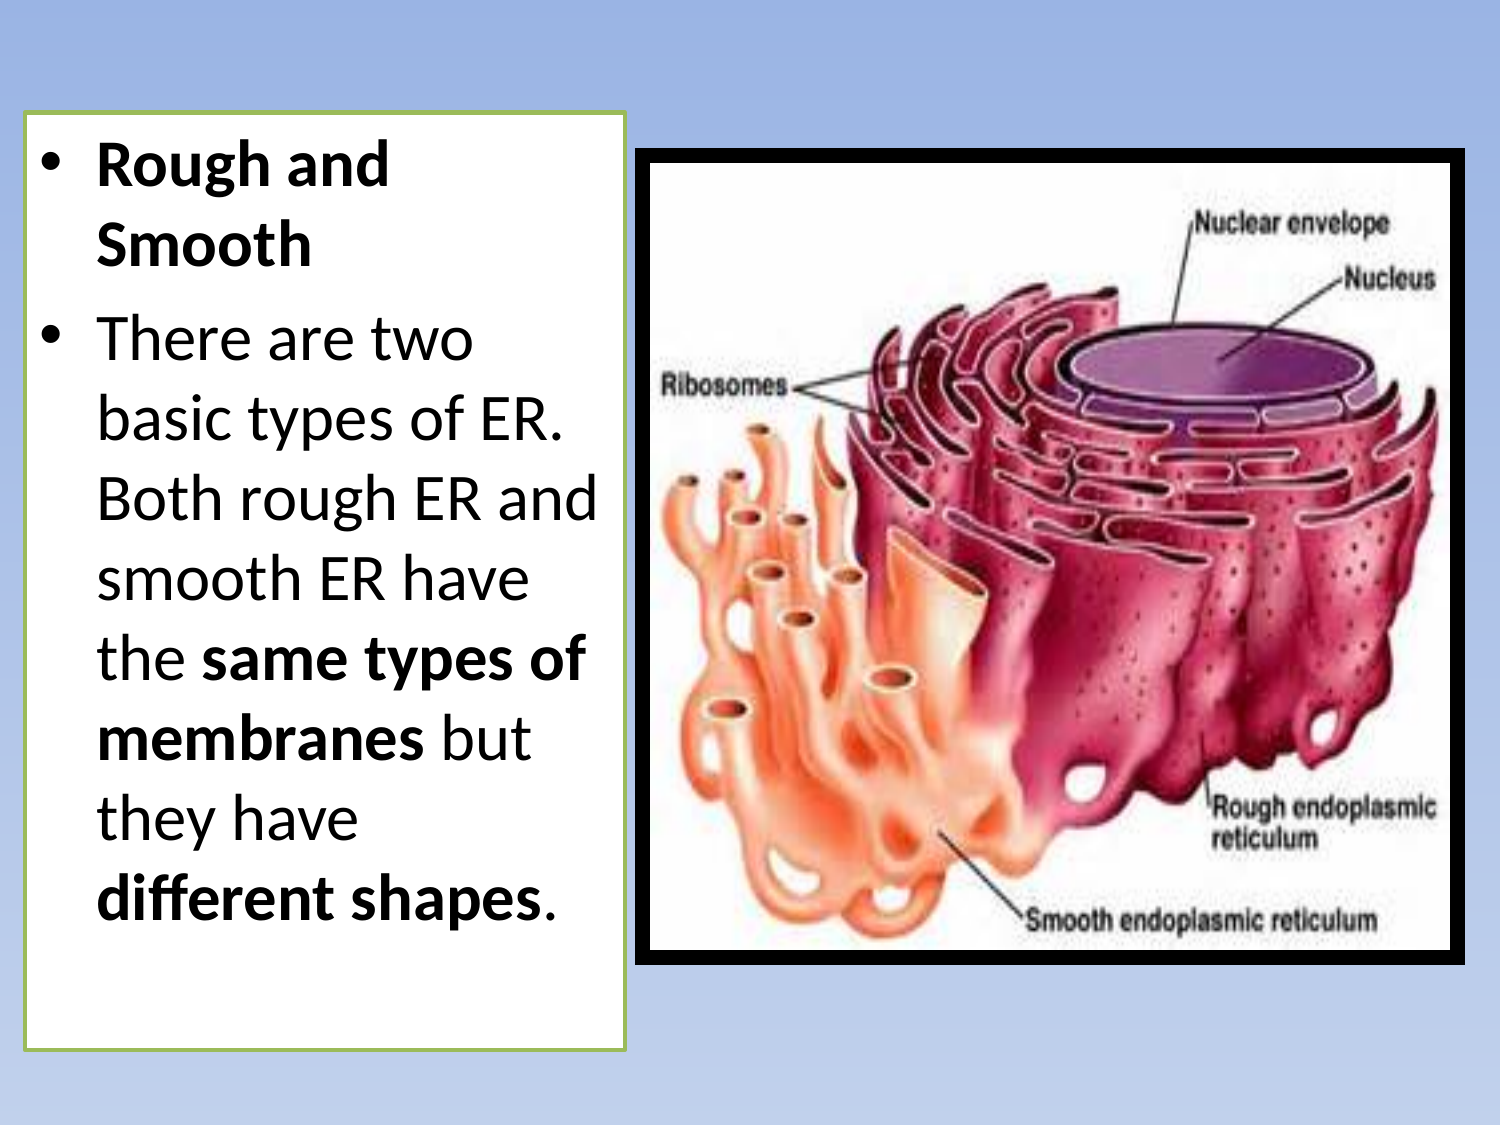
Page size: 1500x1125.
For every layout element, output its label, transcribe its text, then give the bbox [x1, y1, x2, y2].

list Rough and Smooth There are two basic types of ER. Both rough ER and smooth ER have the same types of membranes but they have different shapes. [23, 110, 627, 1052]
picture [649, 162, 1451, 951]
